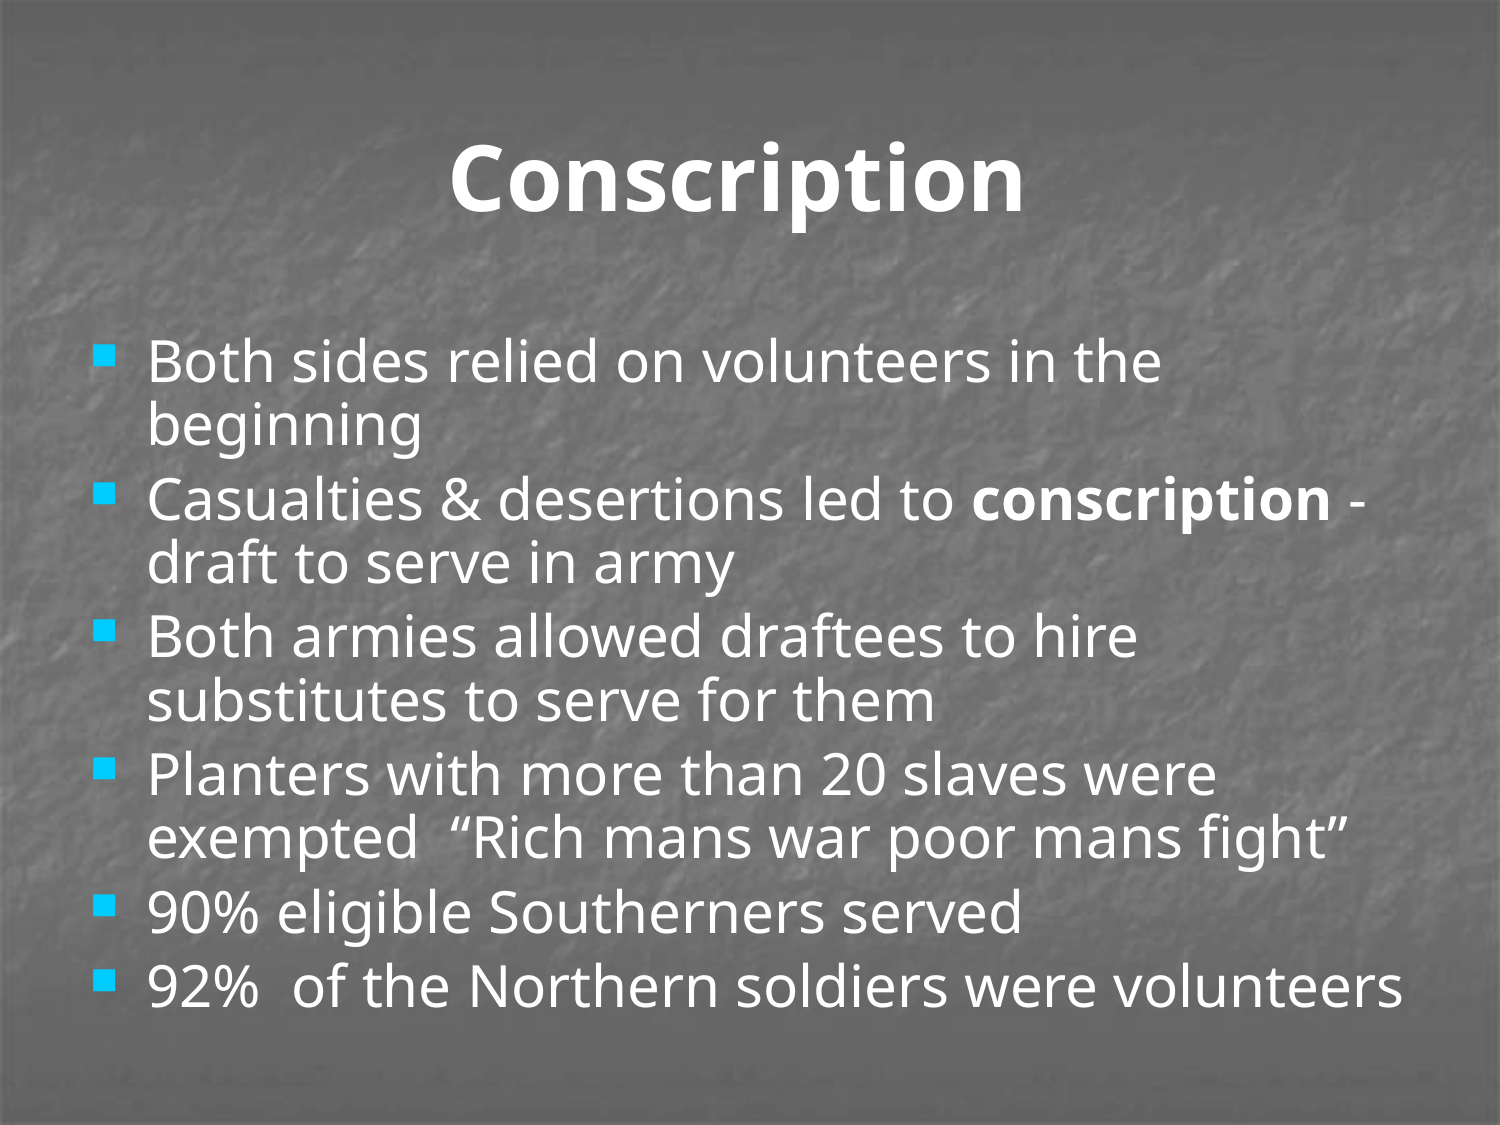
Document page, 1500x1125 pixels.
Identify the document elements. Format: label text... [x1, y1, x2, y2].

list Both sides relied on volunteers in the beginning Casualties & desertions led to conscription - draft to serve in army Both armies allowed draftees to hire substitutes to serve for them Planters with more than 20 slaves were exempted “Rich mans war poor mans fight” 90% eligible Southerners served 92% of the Northern soldiers were volunteers [74, 324, 1426, 1001]
title Conscription [74, 62, 1426, 288]
